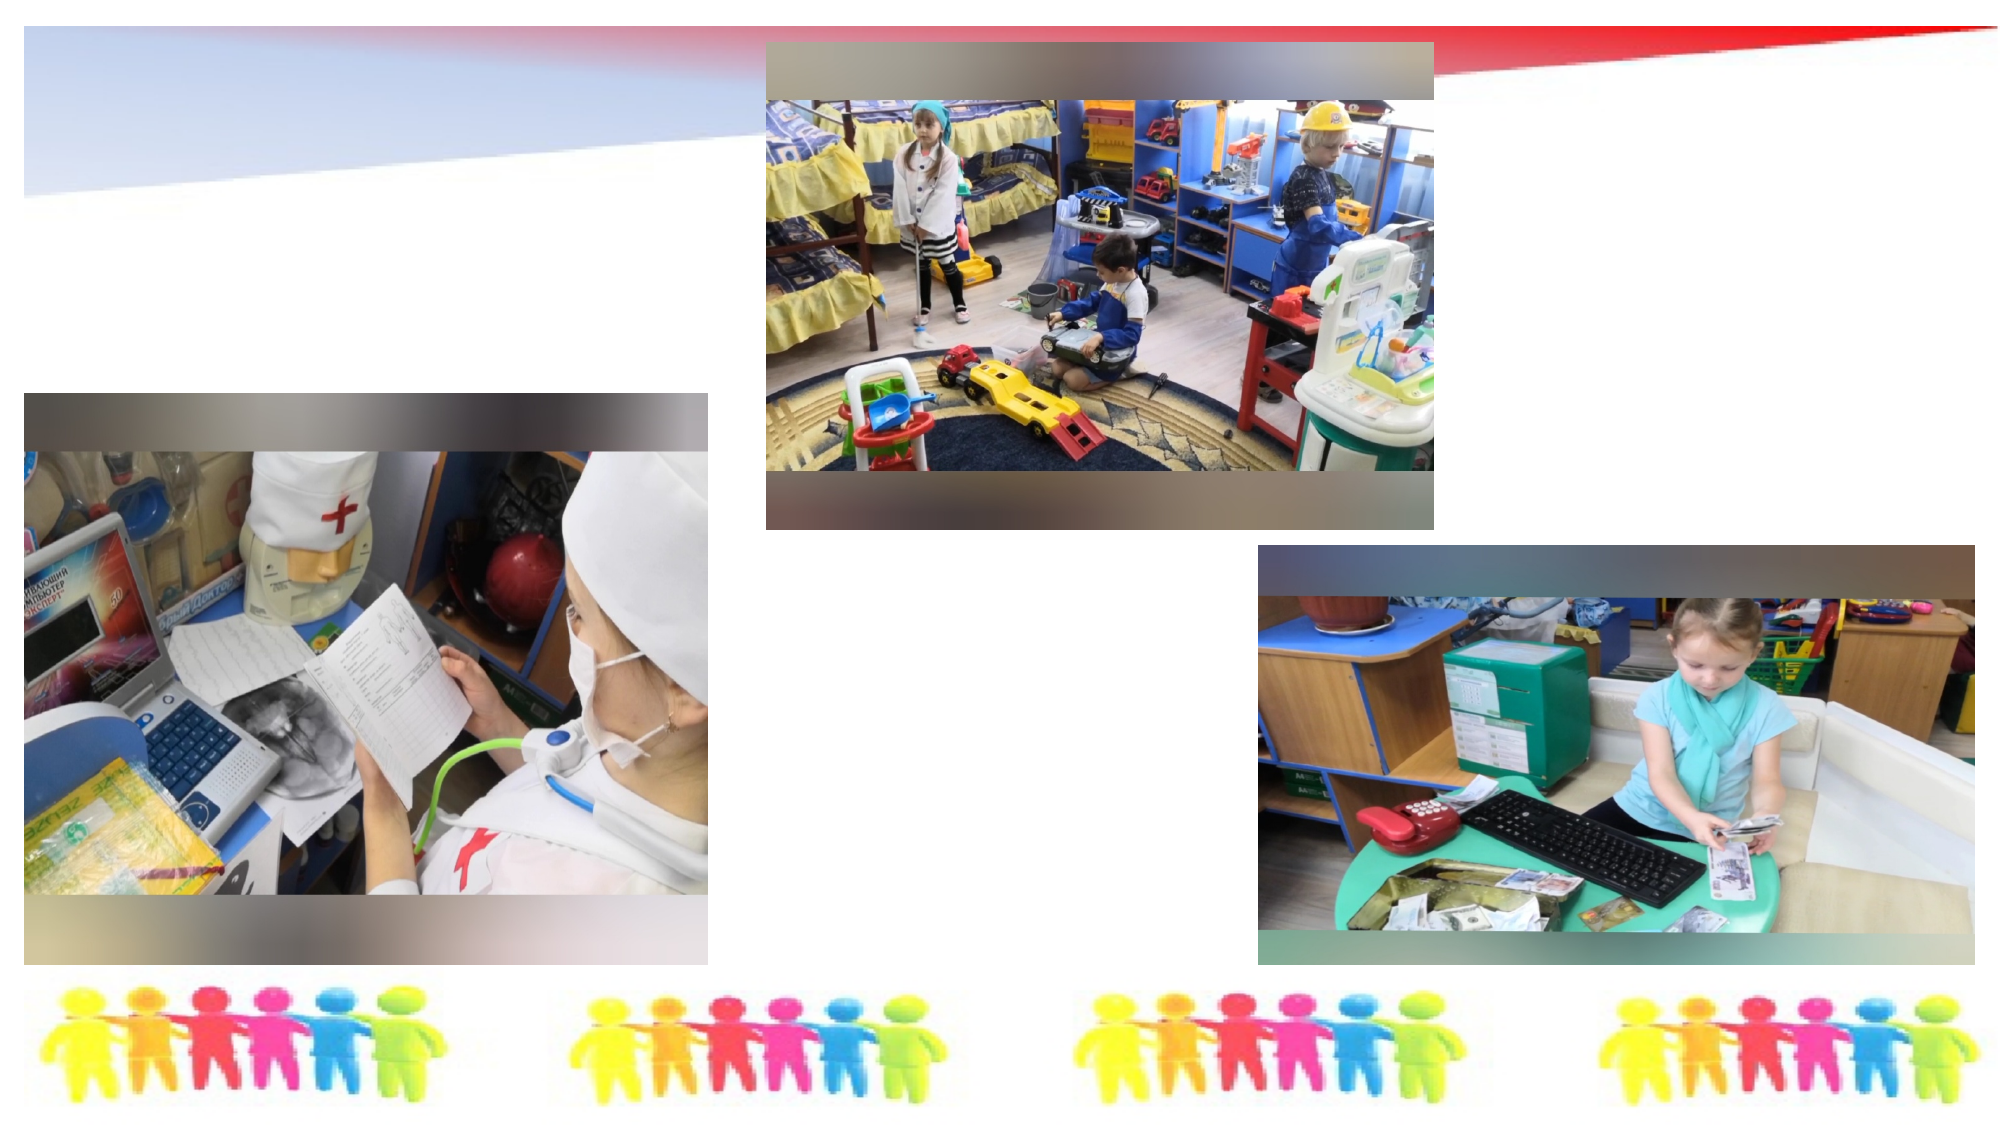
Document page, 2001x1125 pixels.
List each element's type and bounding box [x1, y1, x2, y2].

picture [24, 393, 708, 965]
picture [1258, 545, 1975, 965]
list [24, 26, 2000, 1125]
picture [766, 42, 1434, 530]
